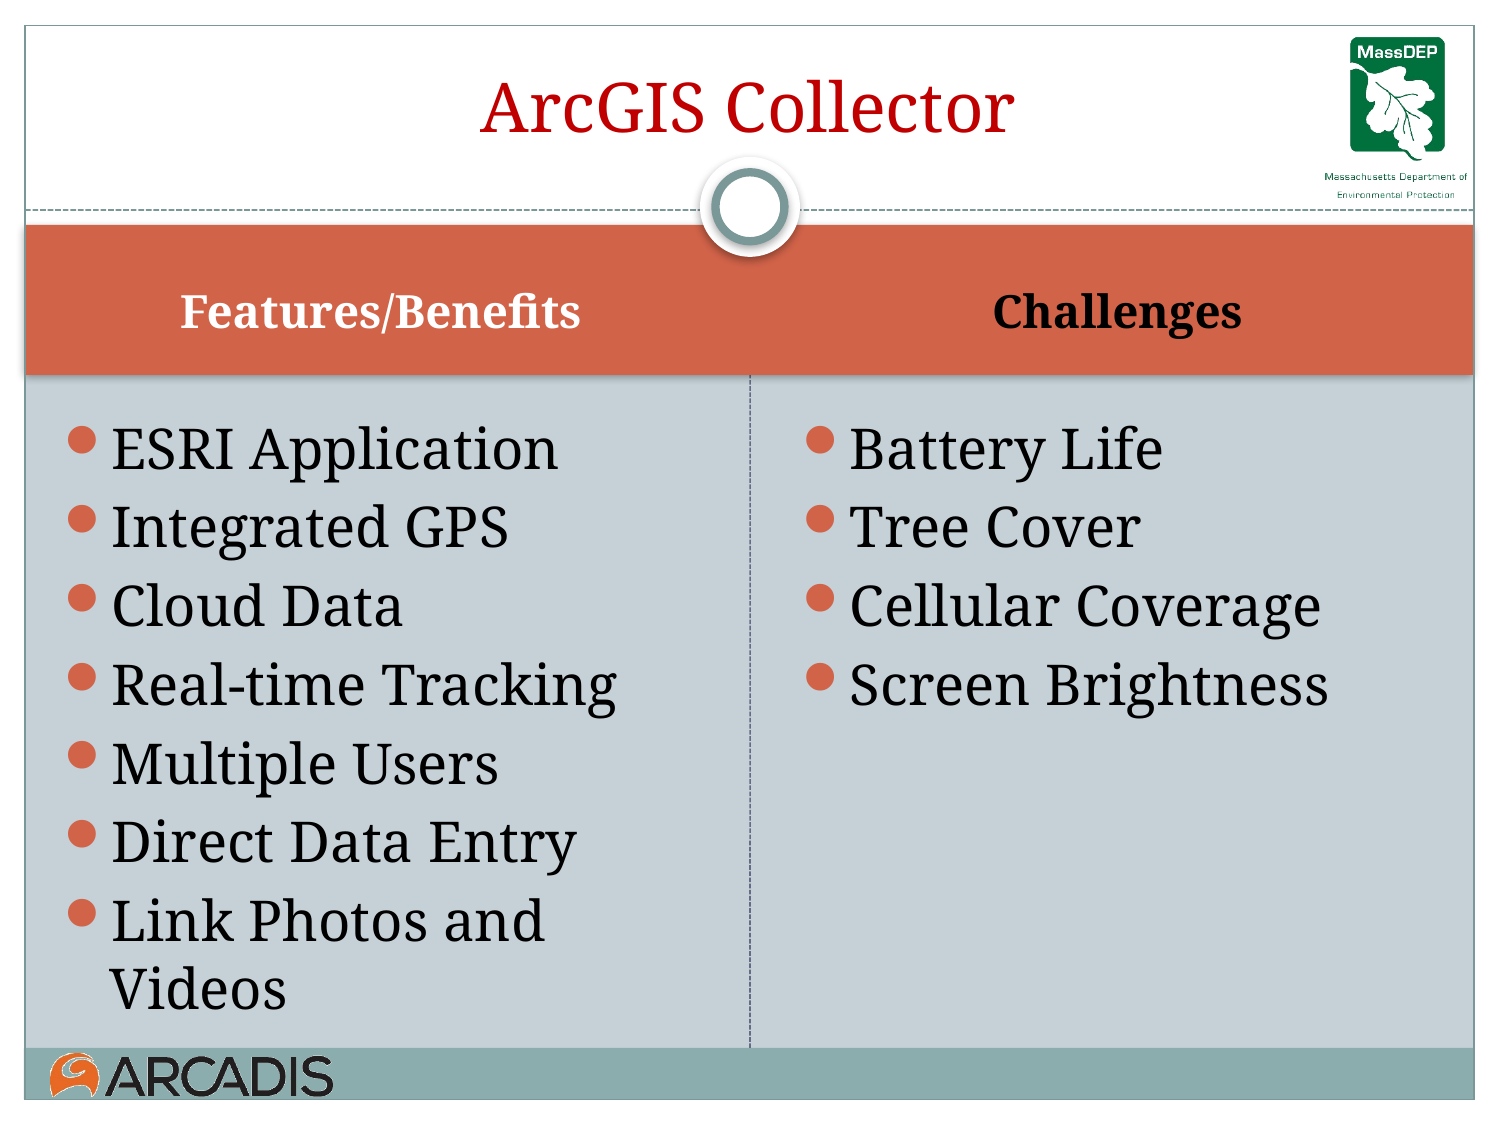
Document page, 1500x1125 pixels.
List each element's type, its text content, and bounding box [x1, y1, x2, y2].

slide_number [712, 171, 788, 244]
list Battery Life Tree Cover Cellular Coverage Screen Brightness [787, 405, 1450, 1033]
text_box ArcGIS Collector [87, 49, 1411, 154]
list ESRI Application Integrated GPS Cloud Data Real-time Tracking Multiple Users Direct Data Entry Link Photos and Videos [49, 405, 713, 1032]
list Challenges [785, 249, 1450, 371]
footer [50, 1051, 638, 1112]
list Features/Benefits [48, 249, 714, 371]
picture [1325, 37, 1467, 198]
